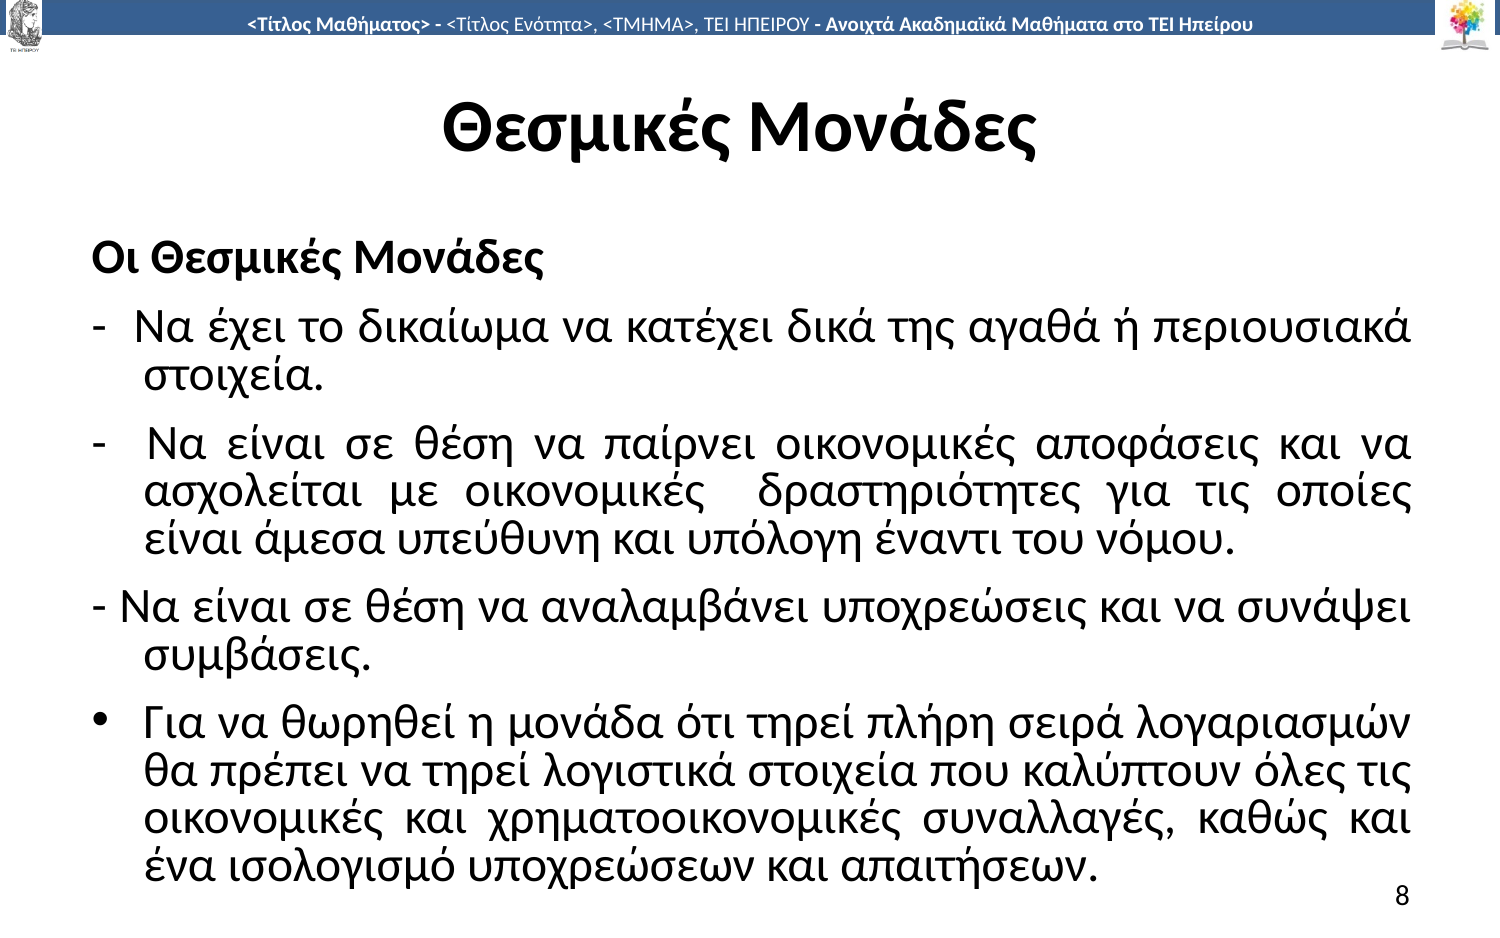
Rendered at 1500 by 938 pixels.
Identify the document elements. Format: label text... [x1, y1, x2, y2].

picture [6, 0, 42, 54]
list Οι Θεσμικές Μονάδες - Να έχει το δικαίωμα να κατέχει δικά της αγαθά ή περιουσιακά στοιχεία. - Να είναι σε θέση να παίρνει οικονομικές αποφάσεις και να ασχολείται με οικονομικές δραστηριότητες για τις οποίες είναι άμεσα υπεύθυνη και υπόλογη έναντι του νόμου. - Να είναι σε θέση να αναλαμβάνει υποχρεώσεις και να συνάψει συμβάσεις. Για να θωρηθεί η μονάδα ότι τηρεί πλήρη σειρά λογαριασμών θα πρέπει να τηρεί λογιστικά στοιχεία που καλύπτουν όλες τις οικονομικές και χρηματοοικονομικές συναλλαγές, καθώς και ένα ισολογισμό υποχρεώσεων και απαιτήσεων. [76, 216, 1427, 938]
slide_number 8 [1074, 868, 1425, 919]
picture [1435, 0, 1495, 52]
title Θεσμικές Μονάδες [64, 43, 1415, 200]
